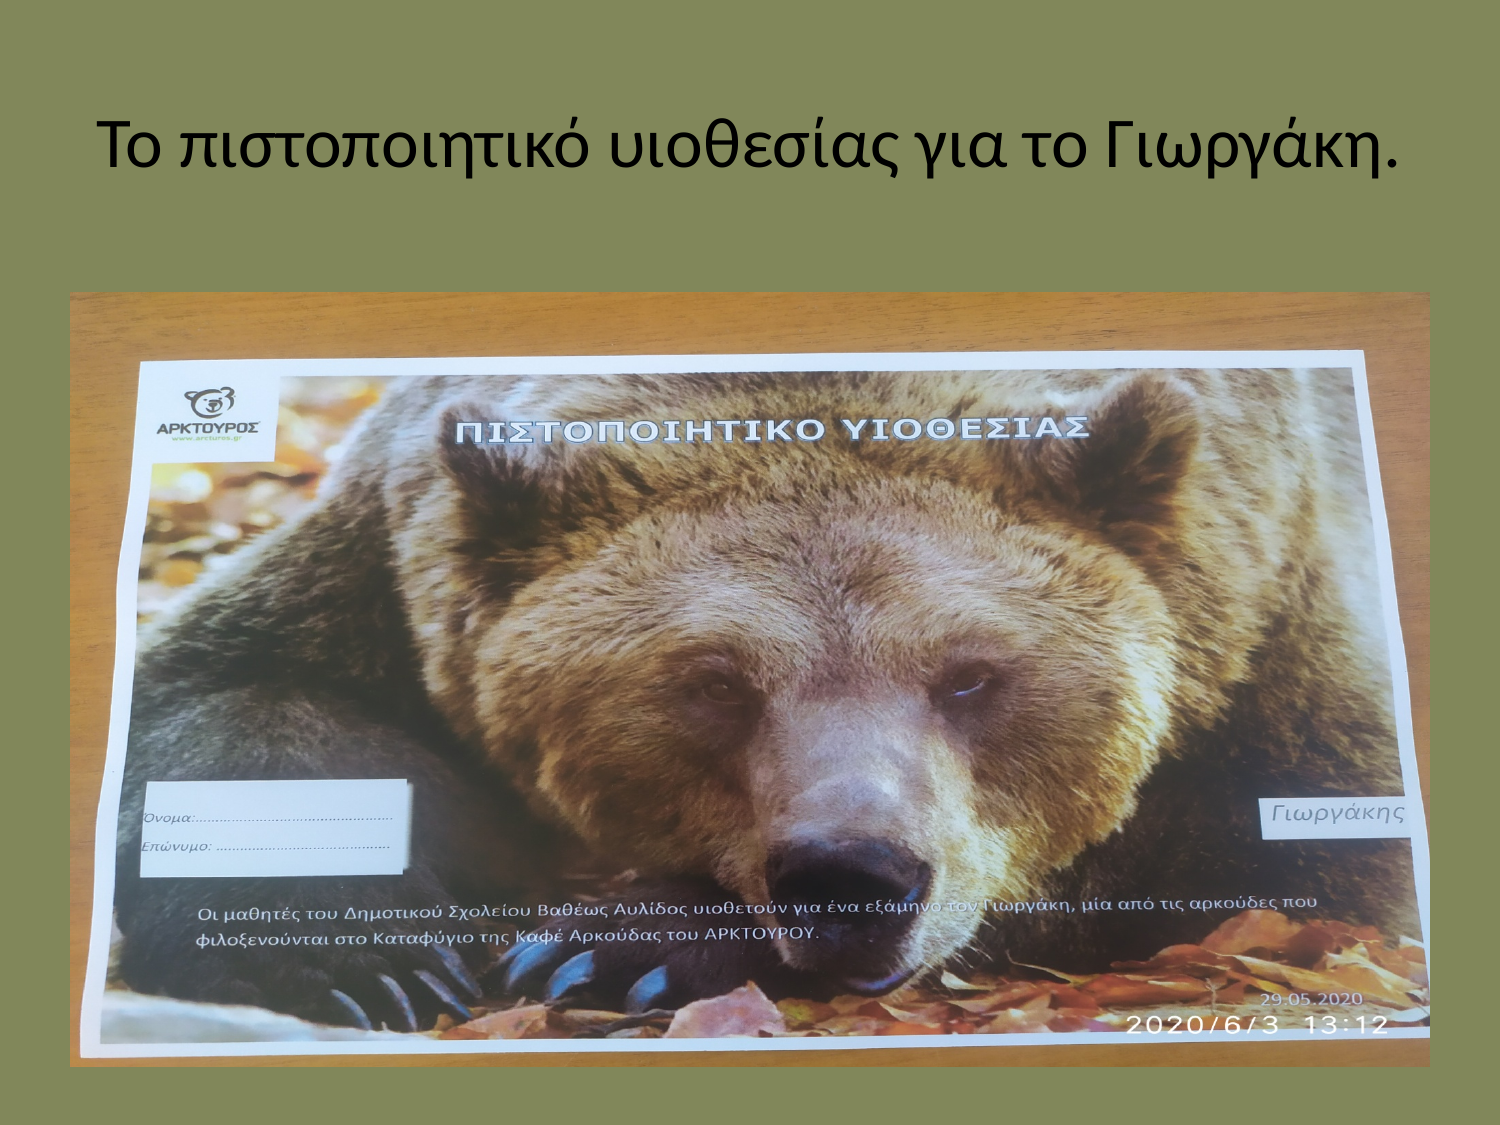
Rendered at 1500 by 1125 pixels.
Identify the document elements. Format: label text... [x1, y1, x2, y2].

picture [70, 292, 1430, 1067]
title Το πιστοποιητικό υιοθεσίας για το Γιωργάκη. [75, 45, 1425, 233]
